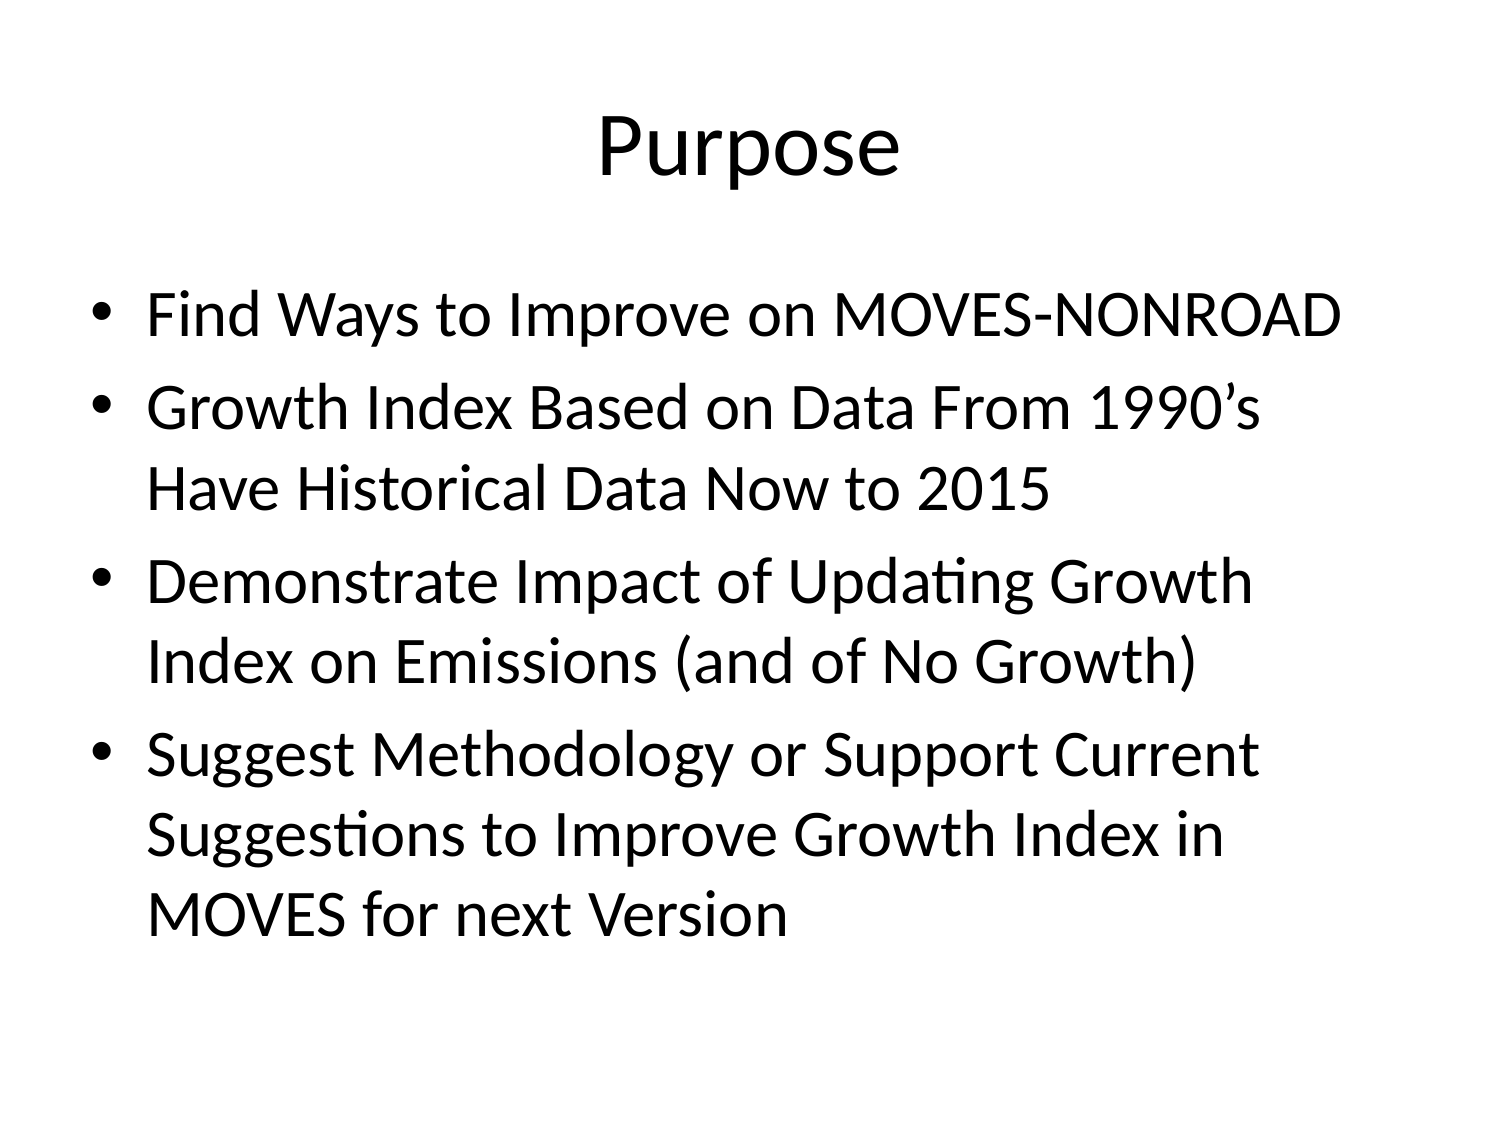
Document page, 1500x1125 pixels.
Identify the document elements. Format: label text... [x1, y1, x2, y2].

title Purpose [75, 45, 1425, 233]
list Find Ways to Improve on MOVES-NONROAD Growth Index Based on Data From 1990’s Have Historical Data Now to 2015 Demonstrate Impact of Updating Growth Index on Emissions (and of No Growth) Suggest Methodology or Support Current Suggestions to Improve Growth Index in MOVES for next Version [75, 262, 1425, 1005]
